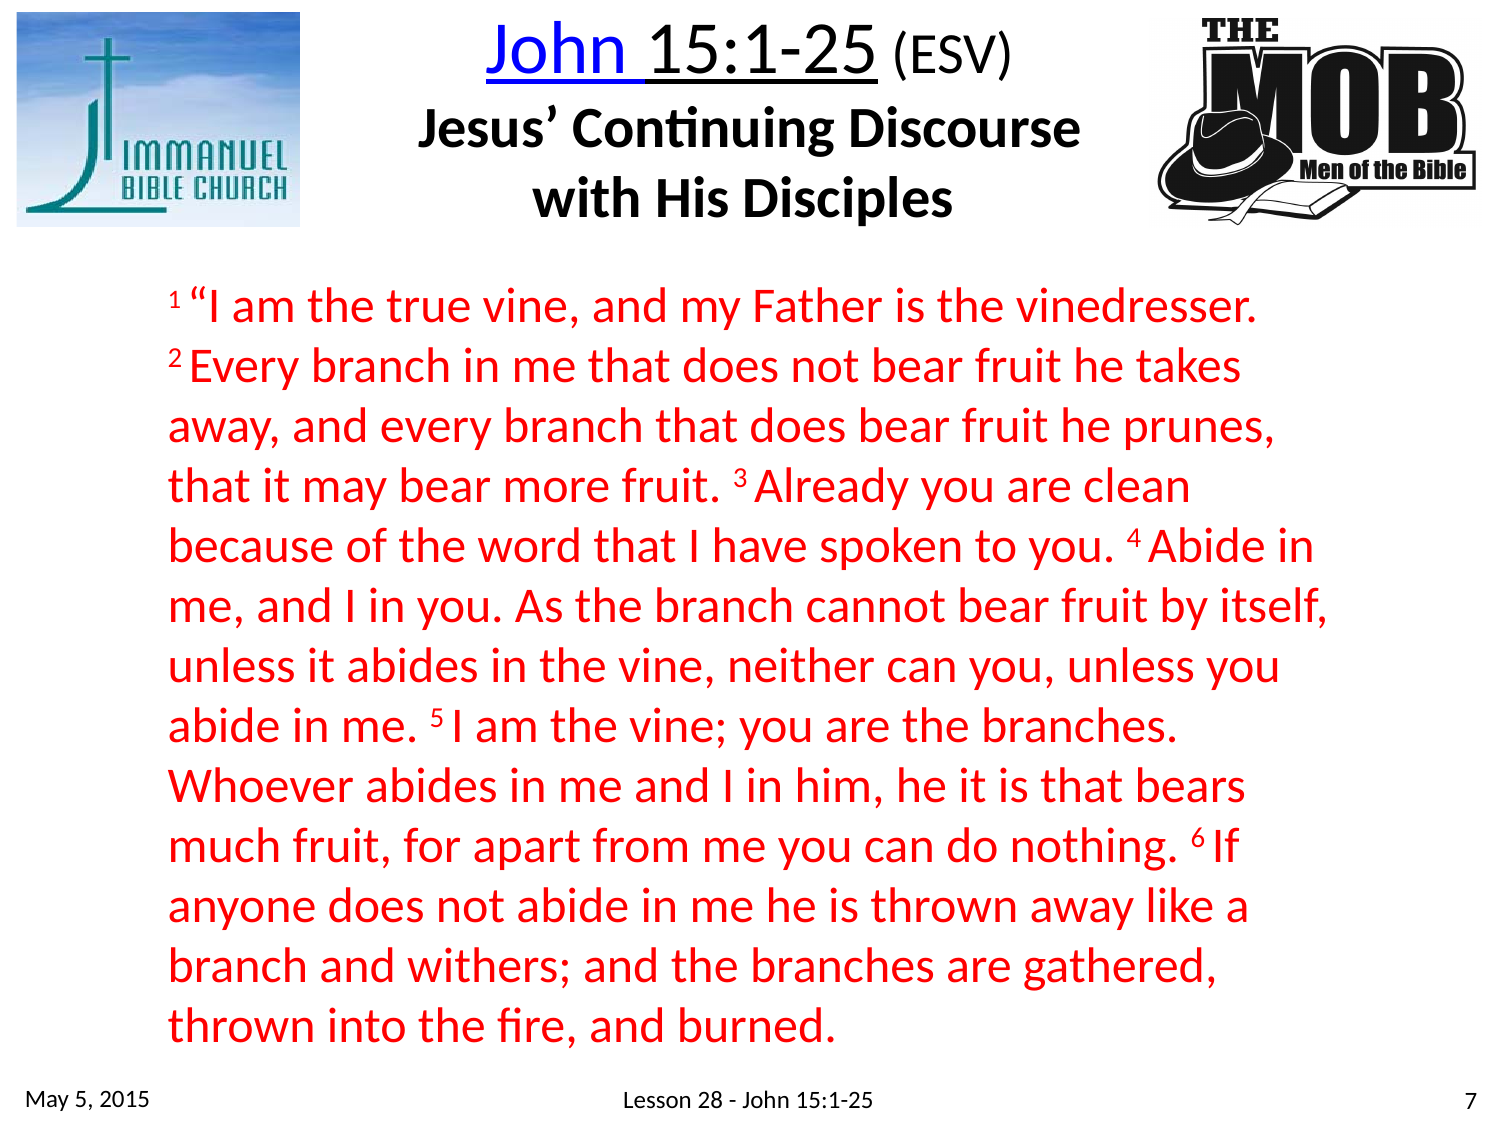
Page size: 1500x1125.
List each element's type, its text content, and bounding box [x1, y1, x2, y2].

picture [16, 12, 300, 227]
text_box John 15:1-25 (ESV) Jesus’ Continuing Discourse with His Disciples [312, 0, 1188, 237]
text_box 1 “I am the true vine, and my Father is the vinedresser. 2 Every branch in me that does not bear fruit he takes away, and every branch that does bear fruit he prunes, that it may bear more fruit. 3 Already you are clean because of the word that I have spoken to you. 4 Abide in me, and I in you. As the branch cannot bear fruit by itself, unless it abides in the vine, neither can you, unless you abide in me. 5 I am the vine; you are the branches. Whoever abides in me and I in him, he it is that bears much fruit, for apart from me you can do nothing. 6 If anyone does not abide in me he is thrown away like a branch and withers; and the branches are gathered, thrown into the fire, and burned. [152, 265, 1380, 1060]
picture [1188, 18, 1482, 228]
footer Lesson 28 - John 15:1-25 [342, 1068, 1155, 1125]
slide_number 7 [1379, 1069, 1493, 1125]
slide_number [10, 1067, 248, 1125]
